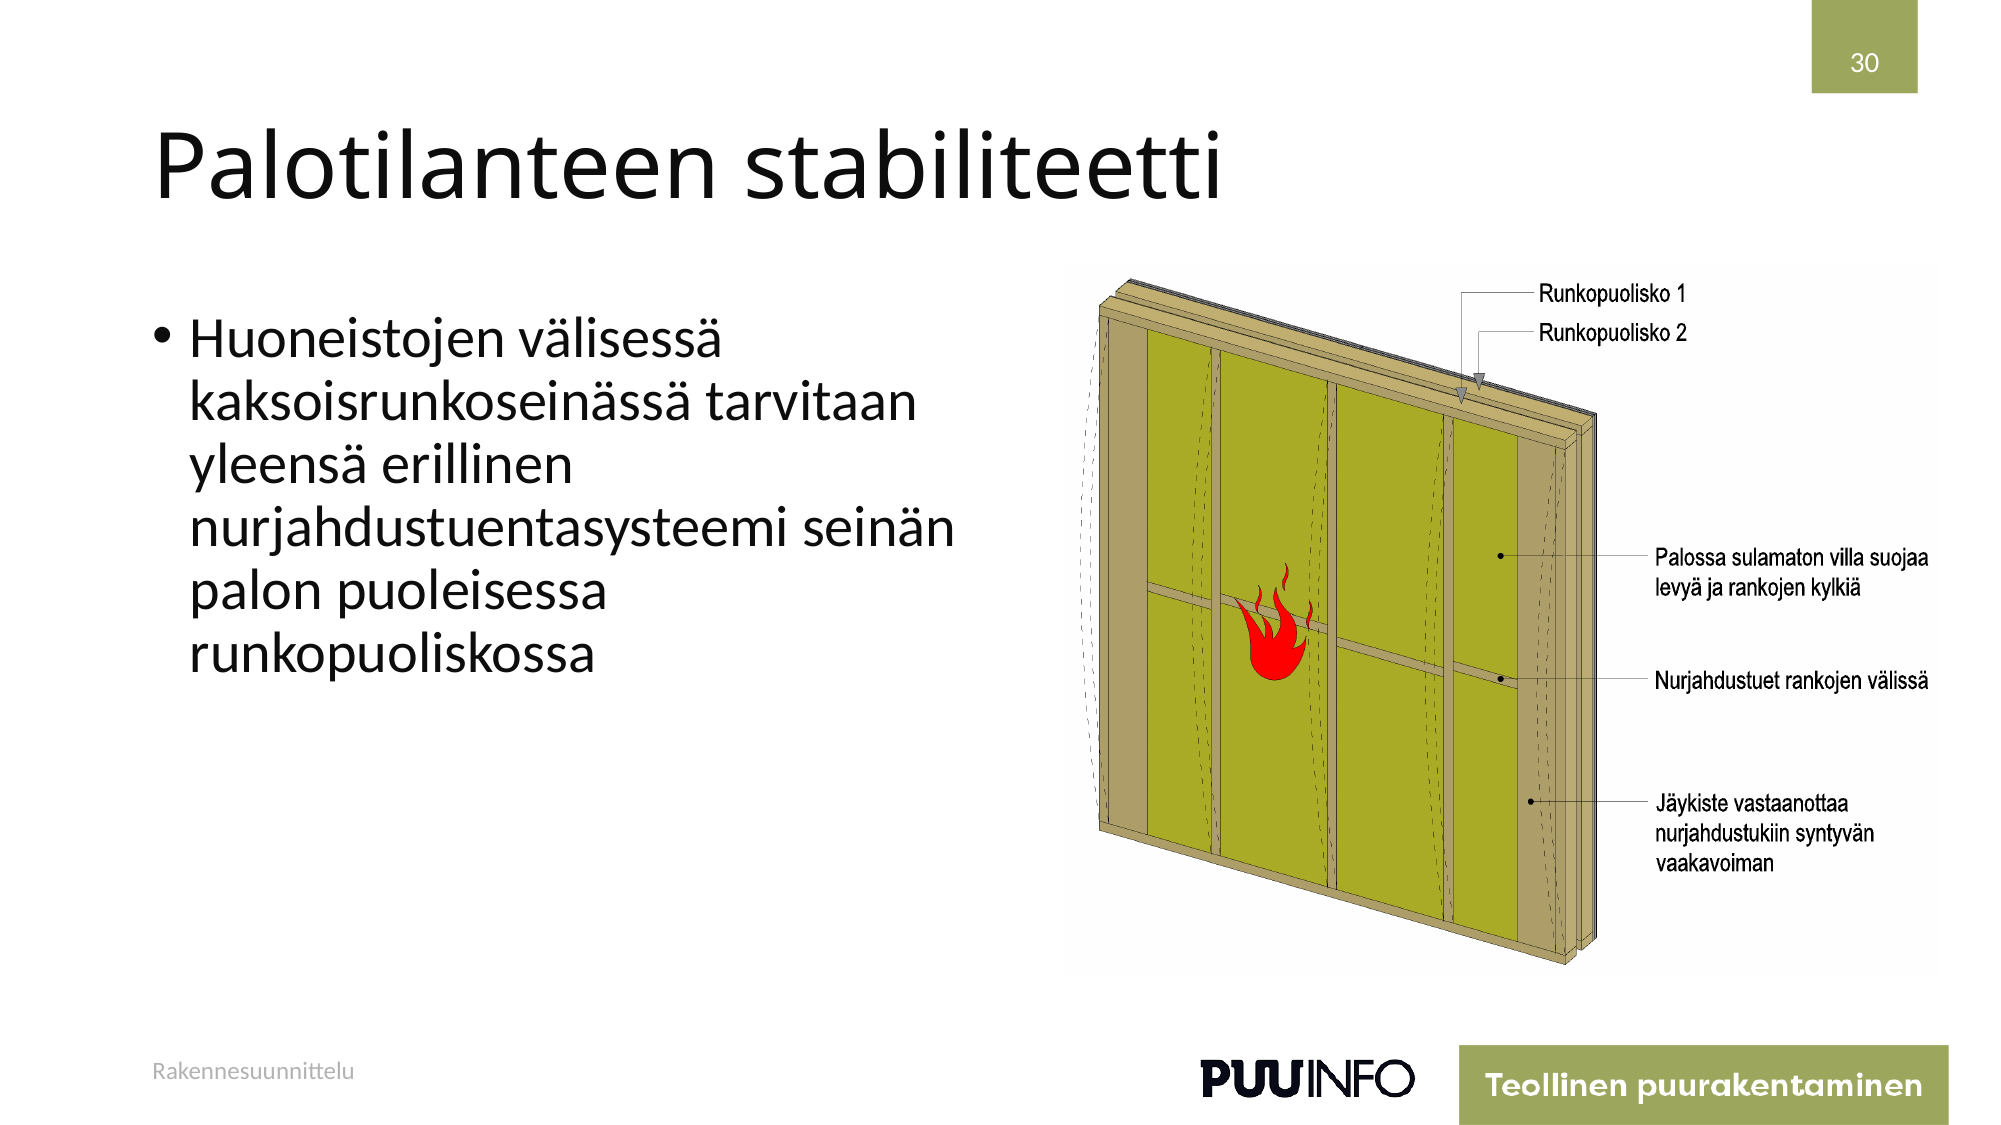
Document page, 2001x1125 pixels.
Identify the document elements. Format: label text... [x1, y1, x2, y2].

slide_number 30 [1811, 29, 1918, 93]
title Palotilanteen stabiliteetti [137, 59, 1863, 278]
footer Rakennesuunnittelu [137, 1039, 813, 1100]
list Huoneistojen välisessä kaksoisrunkoseinässä tarvitaan yleensä erillinen nurjahdustuentasysteemi seinän palon puoleisessa runkopuoliskossa [137, 299, 1021, 1014]
picture [0, 0, 2000, 1125]
